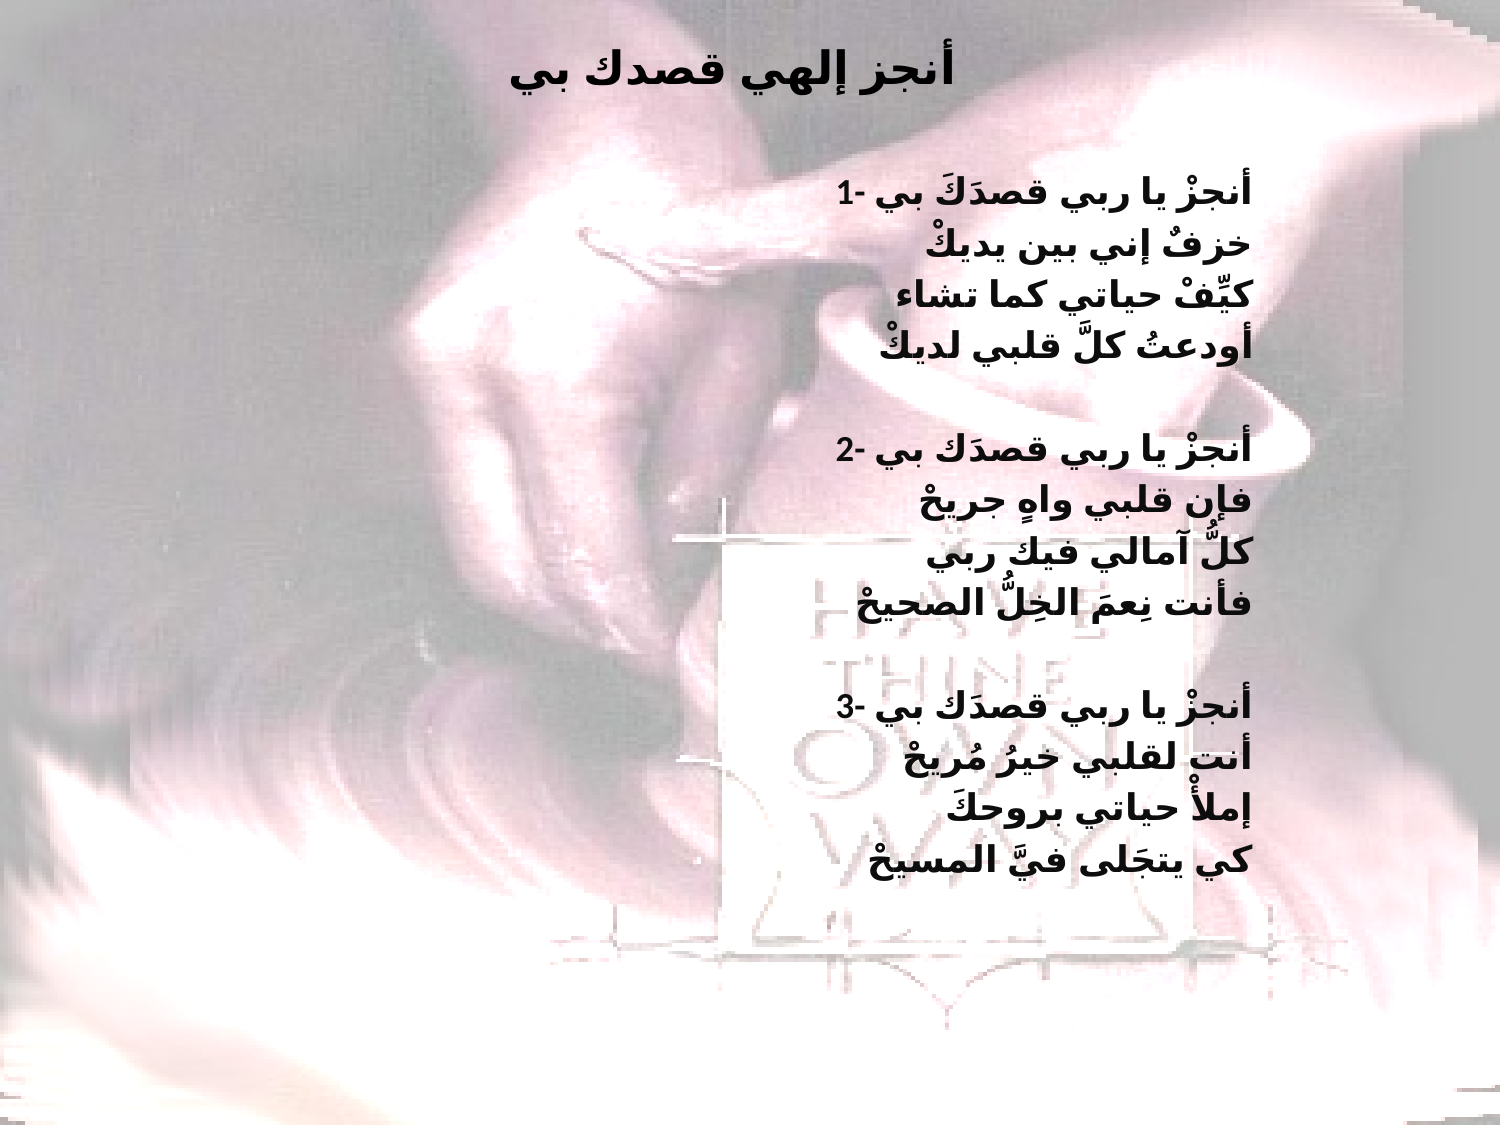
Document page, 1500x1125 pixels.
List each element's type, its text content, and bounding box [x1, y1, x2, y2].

title أنجز إلهي قصدك بي [419, 30, 1046, 103]
subtitle 1- أنجزْ يا ربي قصدَكَ بي خزفٌ إني بين يديكْ كيِّفْ حياتي كما تشاء أودعتُ كلَّ قلبي لديكْ 2- أنجزْ يا ربي قصدَك بي فإن قلبي واهٍ جريحْ كلُّ آمالي فيك ربي فأنت نِعمَ الخِلُّ الصحيحْ 3- أنجزْ يا ربي قصدَك بي أنت لقلبي خيرُ مُريحْ إملأْ حياتي بروحكَ كي يتجَلى فيَّ المسيحْ [809, 160, 1269, 984]
